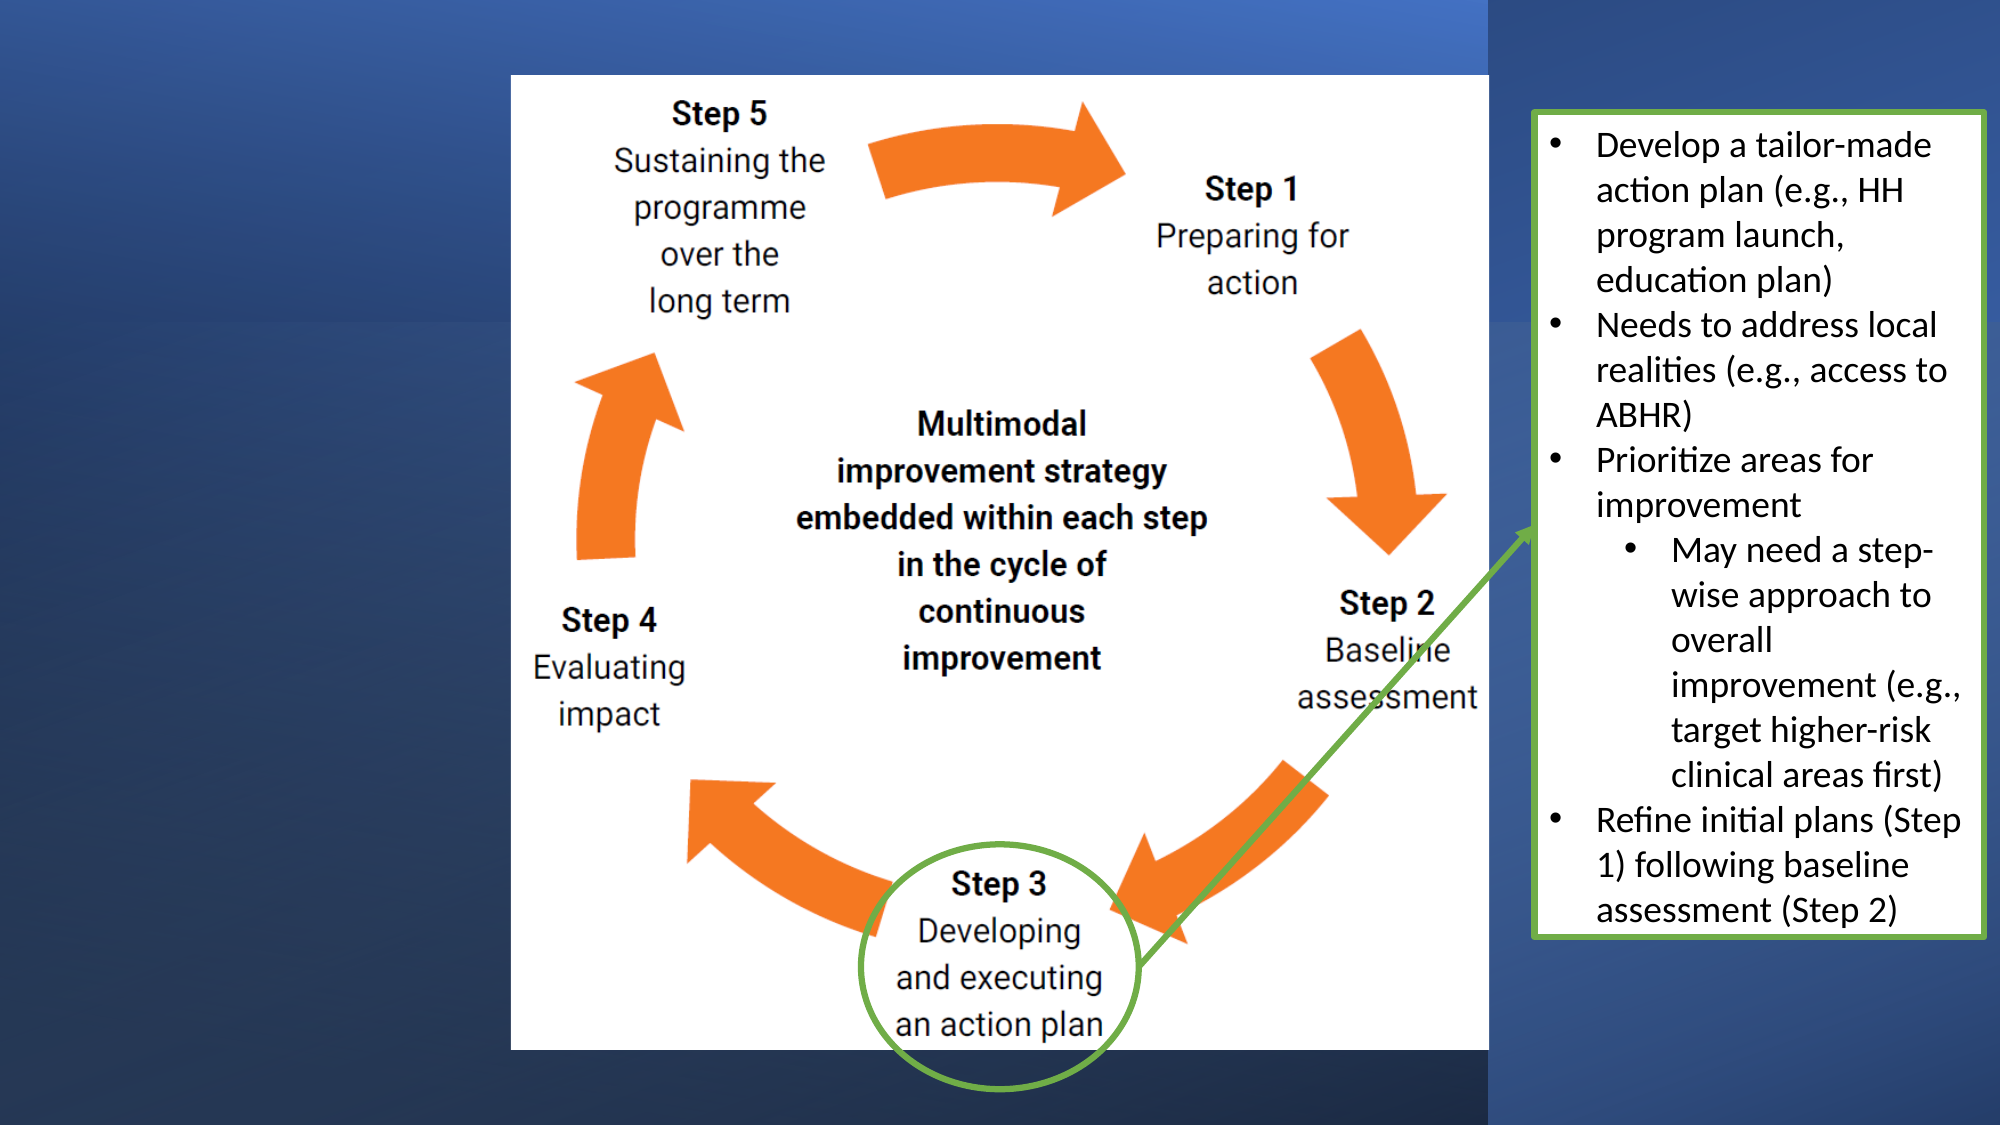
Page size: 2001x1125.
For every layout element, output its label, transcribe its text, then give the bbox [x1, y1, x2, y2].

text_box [1138, 528, 1535, 967]
text_box Develop a tailor-made action plan (e.g., HH program launch, education plan) Needs to address local realities (e.g., access to ABHR) Prioritize areas for improvement May need a step-wise approach to overall improvement (e.g., target higher-risk clinical areas first) Refine initial plans (Step 1) following baseline assessment (Step 2) [1534, 112, 1985, 938]
text_box [0, 0, 1489, 321]
text_box [0, 321, 2000, 1125]
picture [510, 74, 1490, 1050]
text_box [1489, 0, 2000, 321]
text_box [896, 1050, 1104, 1091]
